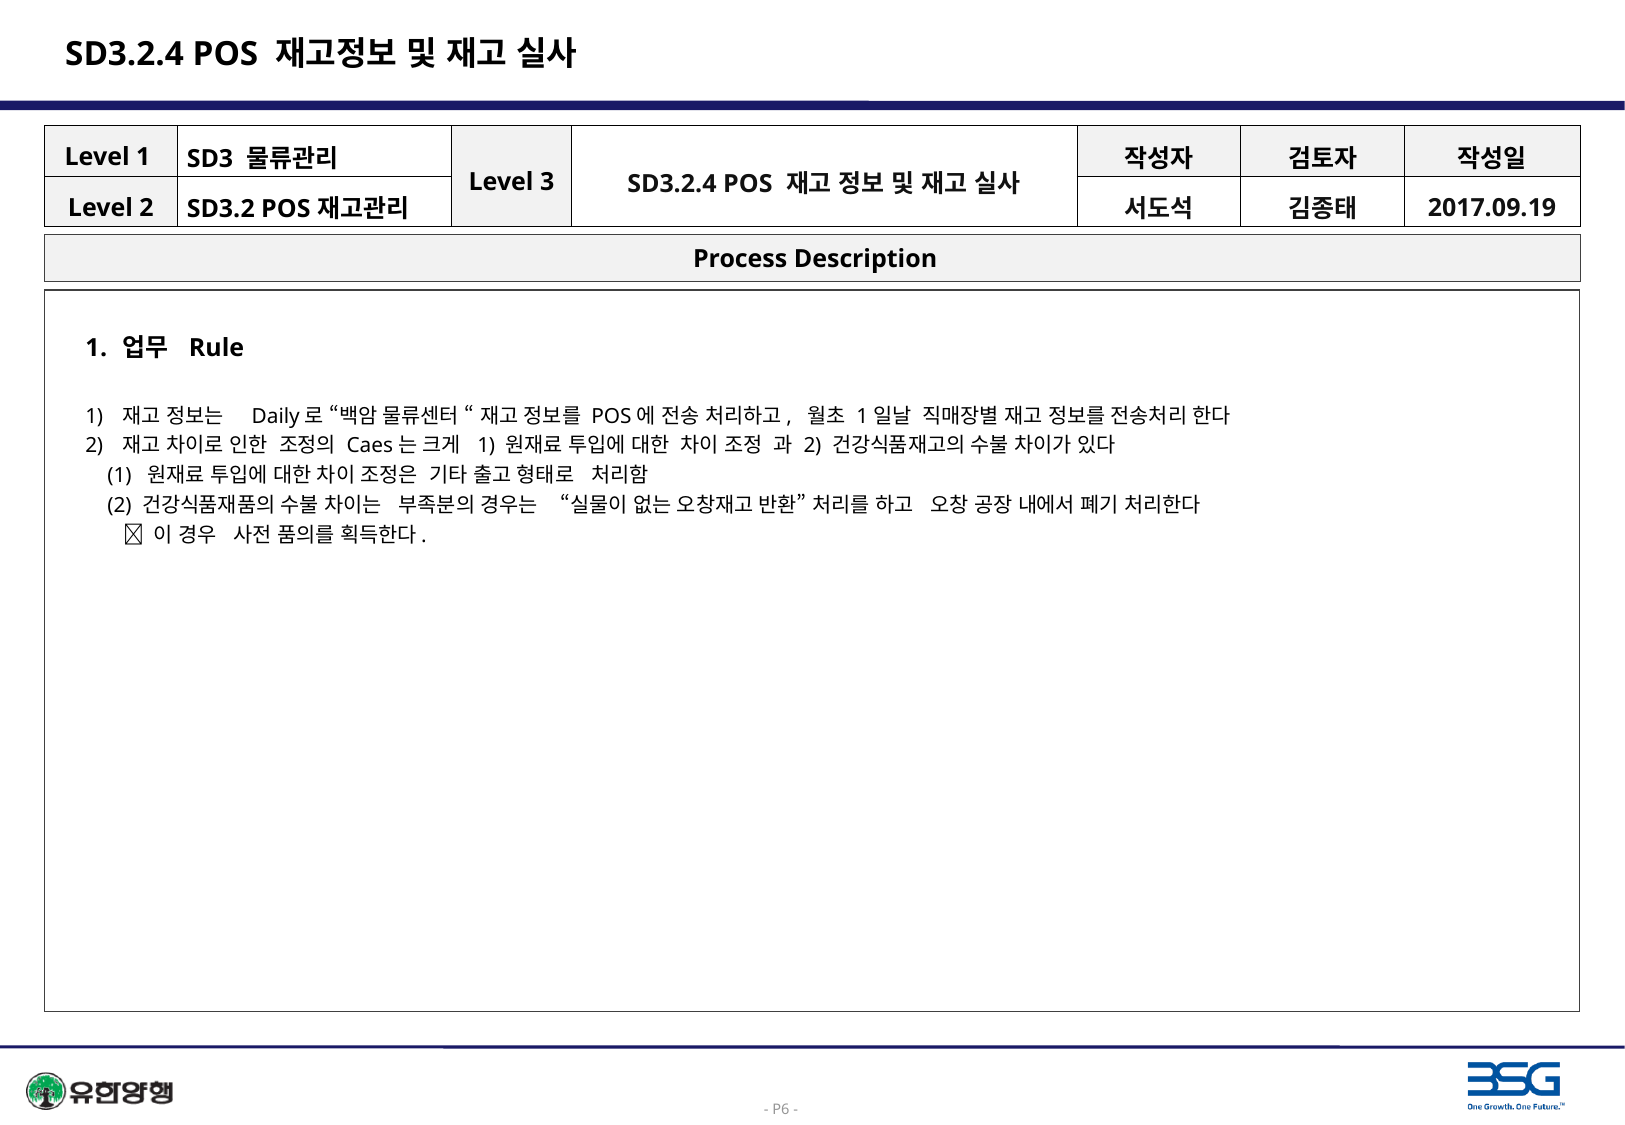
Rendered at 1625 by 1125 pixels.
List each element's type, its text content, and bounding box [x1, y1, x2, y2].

text_box Process Description [44, 234, 1581, 282]
table_header 작성일 [1405, 126, 1580, 176]
table_header Level 3 [452, 126, 571, 226]
table_cell 김종태 [1241, 177, 1404, 226]
table_cell 서도석 [1078, 177, 1240, 226]
table_header Level 1 [45, 126, 177, 176]
table_header SD3.2.4 POS 재고 정보 및 재고 실사 [572, 126, 1077, 226]
table_header SD3 물류관리 [178, 126, 451, 176]
picture [1466, 1062, 1565, 1110]
title SD3.2.4 POS 재고정보 및 재고 실사 [50, 23, 1118, 80]
table_header 작성자 [1078, 126, 1240, 176]
table_cell Level 2 [45, 177, 177, 226]
table_cell SD3.2 POS재고관리 [178, 177, 451, 226]
table_cell 2017.09.19 [1405, 177, 1580, 226]
picture [20, 1068, 178, 1112]
table_header 검토자 [1241, 126, 1404, 176]
text_box 업무 Rule 재고 정보는 Daily로 “백암 물류센터 “ 재고 정보를 POS에 전송 처리하고, 월초 1일날 직매장별 재고 정보를 전송처리 한다 재고 차이로 인한 조정의 Caes는 크게 1) 원재료 투입에 대한 차이 조정 과 2) 건강식품재고의 수불 차이가 있다 (1) 원재료 투입에 대한 차이 조정은 기타 출고 형태로 처리함 (2) 건강식품재품의 수불 차이는 부족분의 경우는 “실물이 없는 오창재고 반환” 처리를 하고 오창 공장 내에서 폐기 처리한다  이 경우 사전 품의를 획득한다. [44, 290, 1580, 1012]
